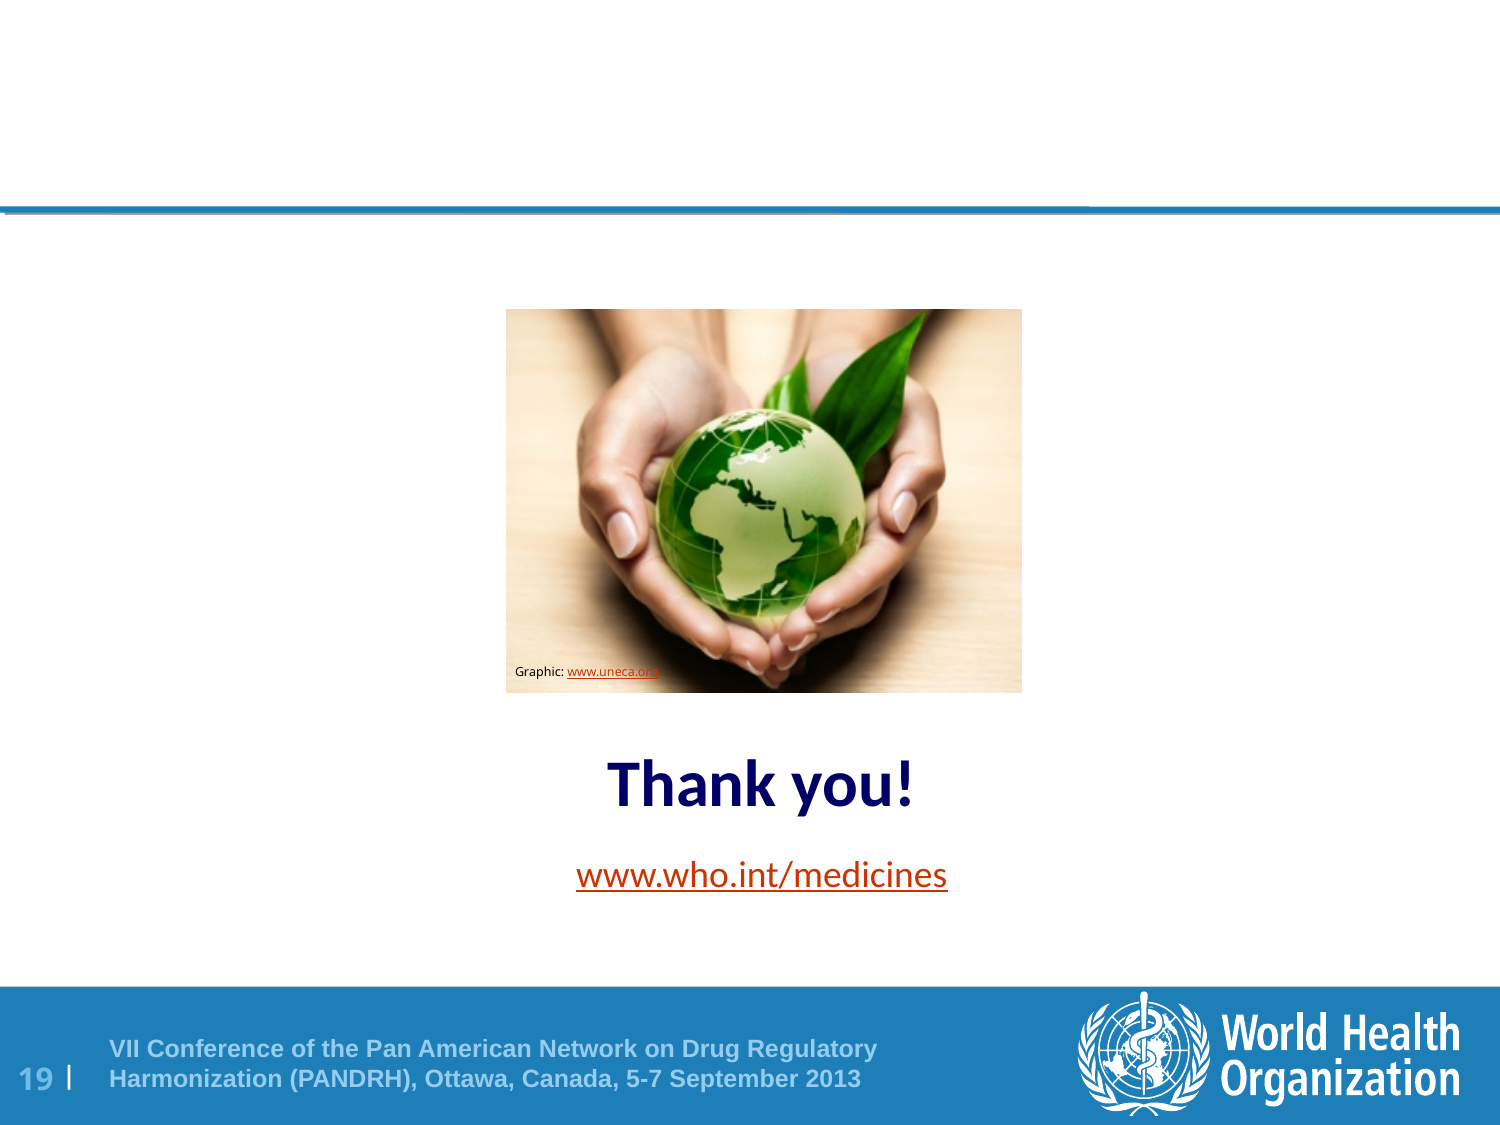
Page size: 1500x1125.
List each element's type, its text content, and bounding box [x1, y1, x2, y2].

picture [505, 309, 1022, 693]
list Thank you! www.who.int/medicines [490, 739, 1034, 938]
